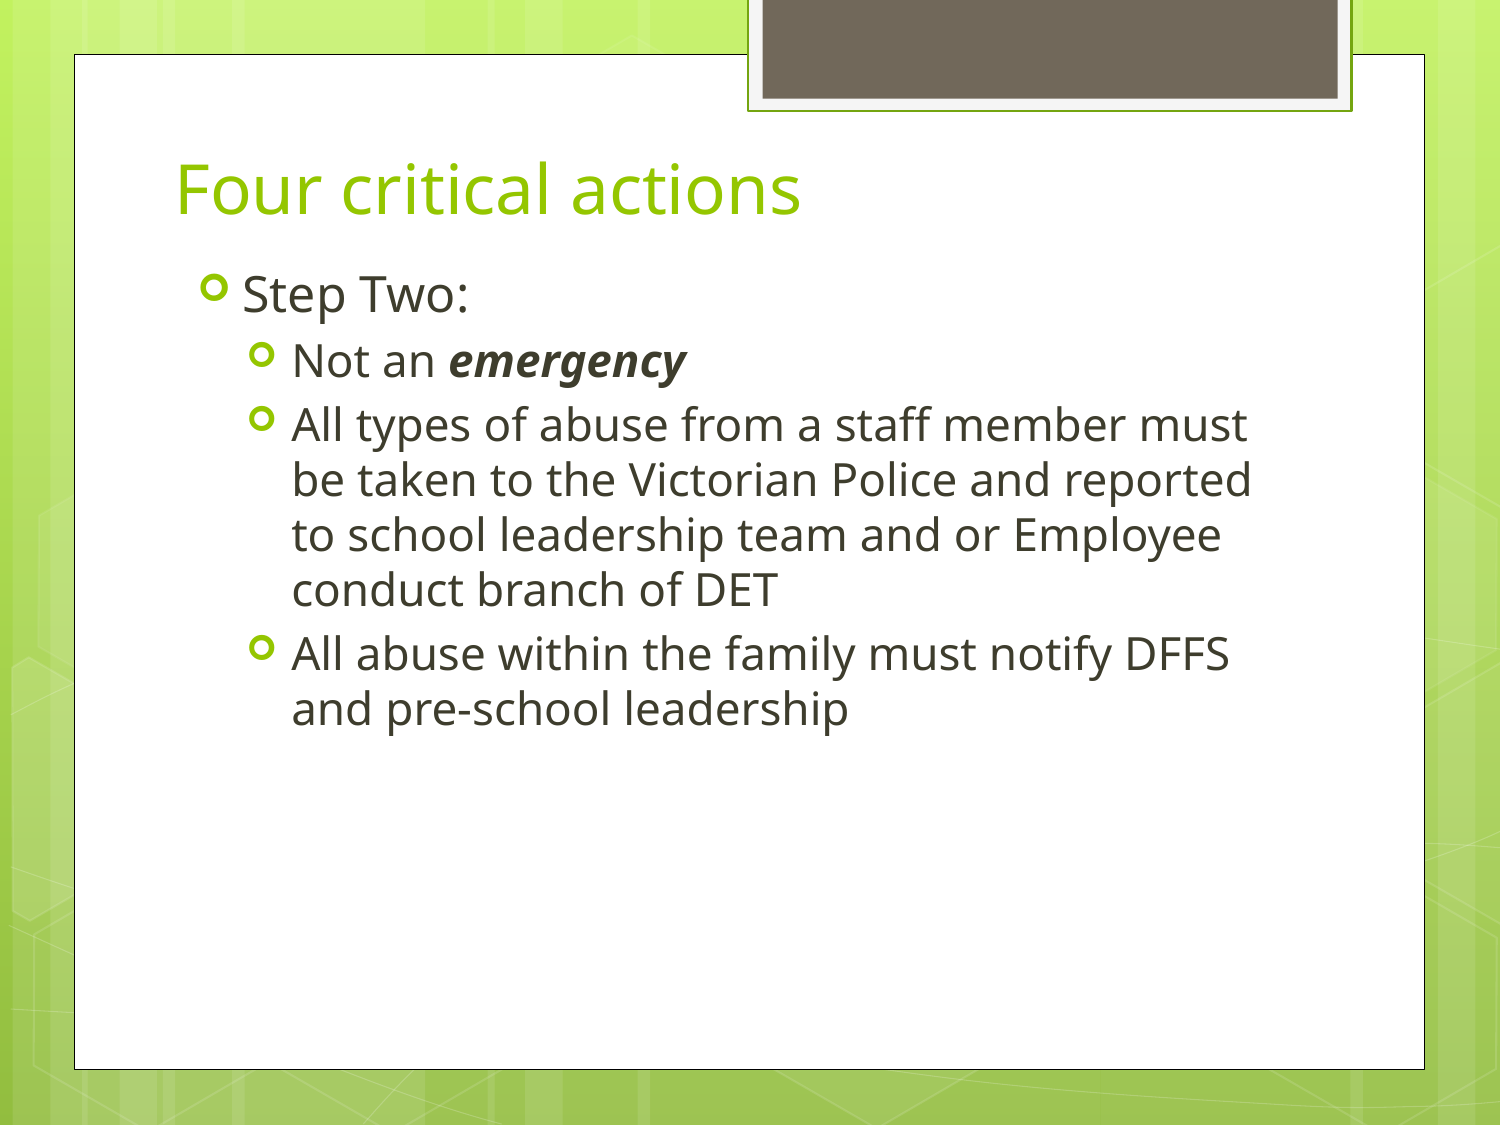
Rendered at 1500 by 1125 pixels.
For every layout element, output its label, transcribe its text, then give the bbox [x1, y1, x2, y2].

title Four critical actions [159, 137, 1312, 236]
list Step Two: Not an emergency All types of abuse from a staff member must be taken to the Victorian Police and reported to school leadership team and or Employee conduct branch of DET All abuse within the family must notify DFFS and pre-school leadership [171, 255, 1283, 957]
